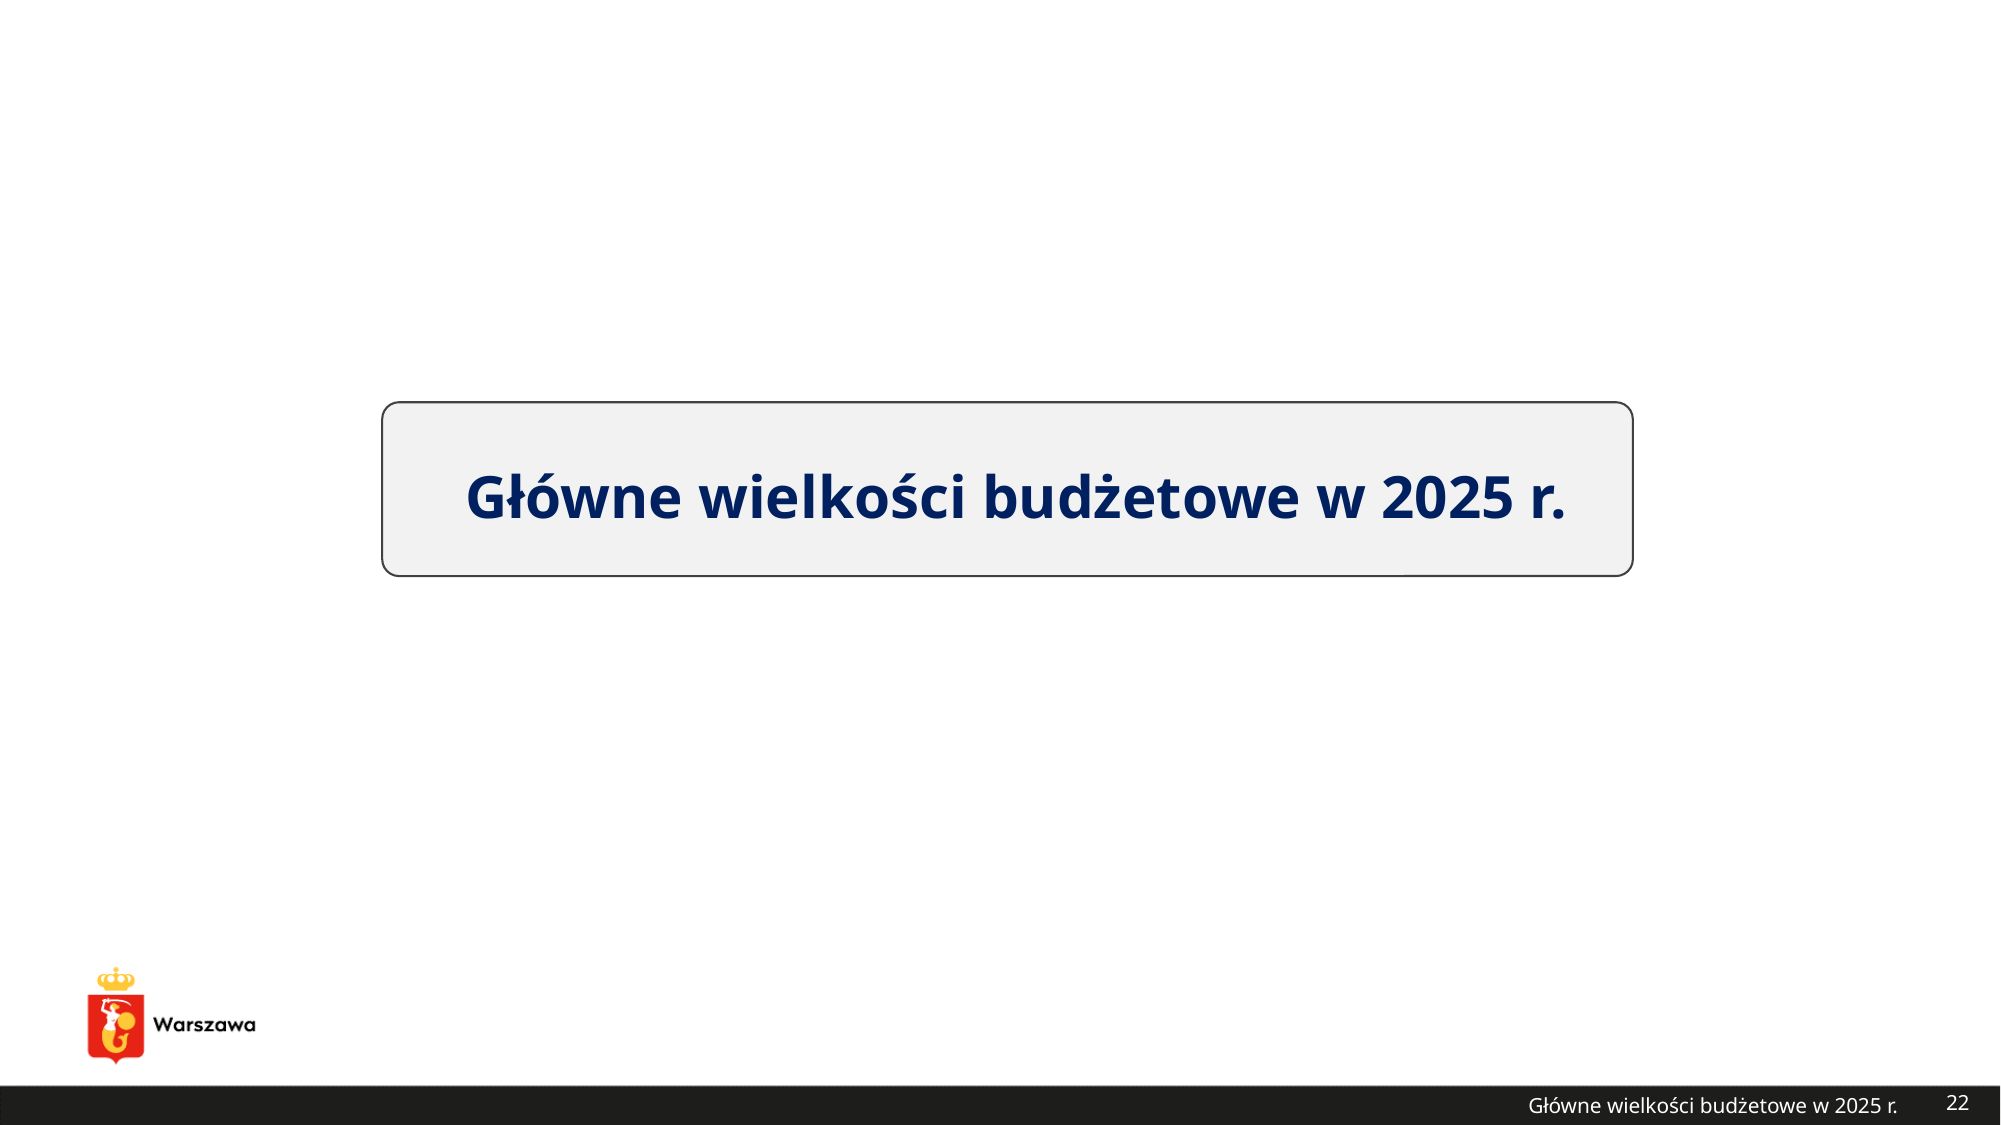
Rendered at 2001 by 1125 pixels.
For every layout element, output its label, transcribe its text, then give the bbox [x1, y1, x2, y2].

slide_number 22 [1915, 1085, 2000, 1124]
footer Główne wielkości budżetowe w 2025 r. [924, 1083, 1913, 1125]
picture [0, 0, 2001, 1125]
text_box Główne wielkości budżetowe w 2025 r. [382, 418, 1633, 661]
text_box [381, 401, 1634, 565]
